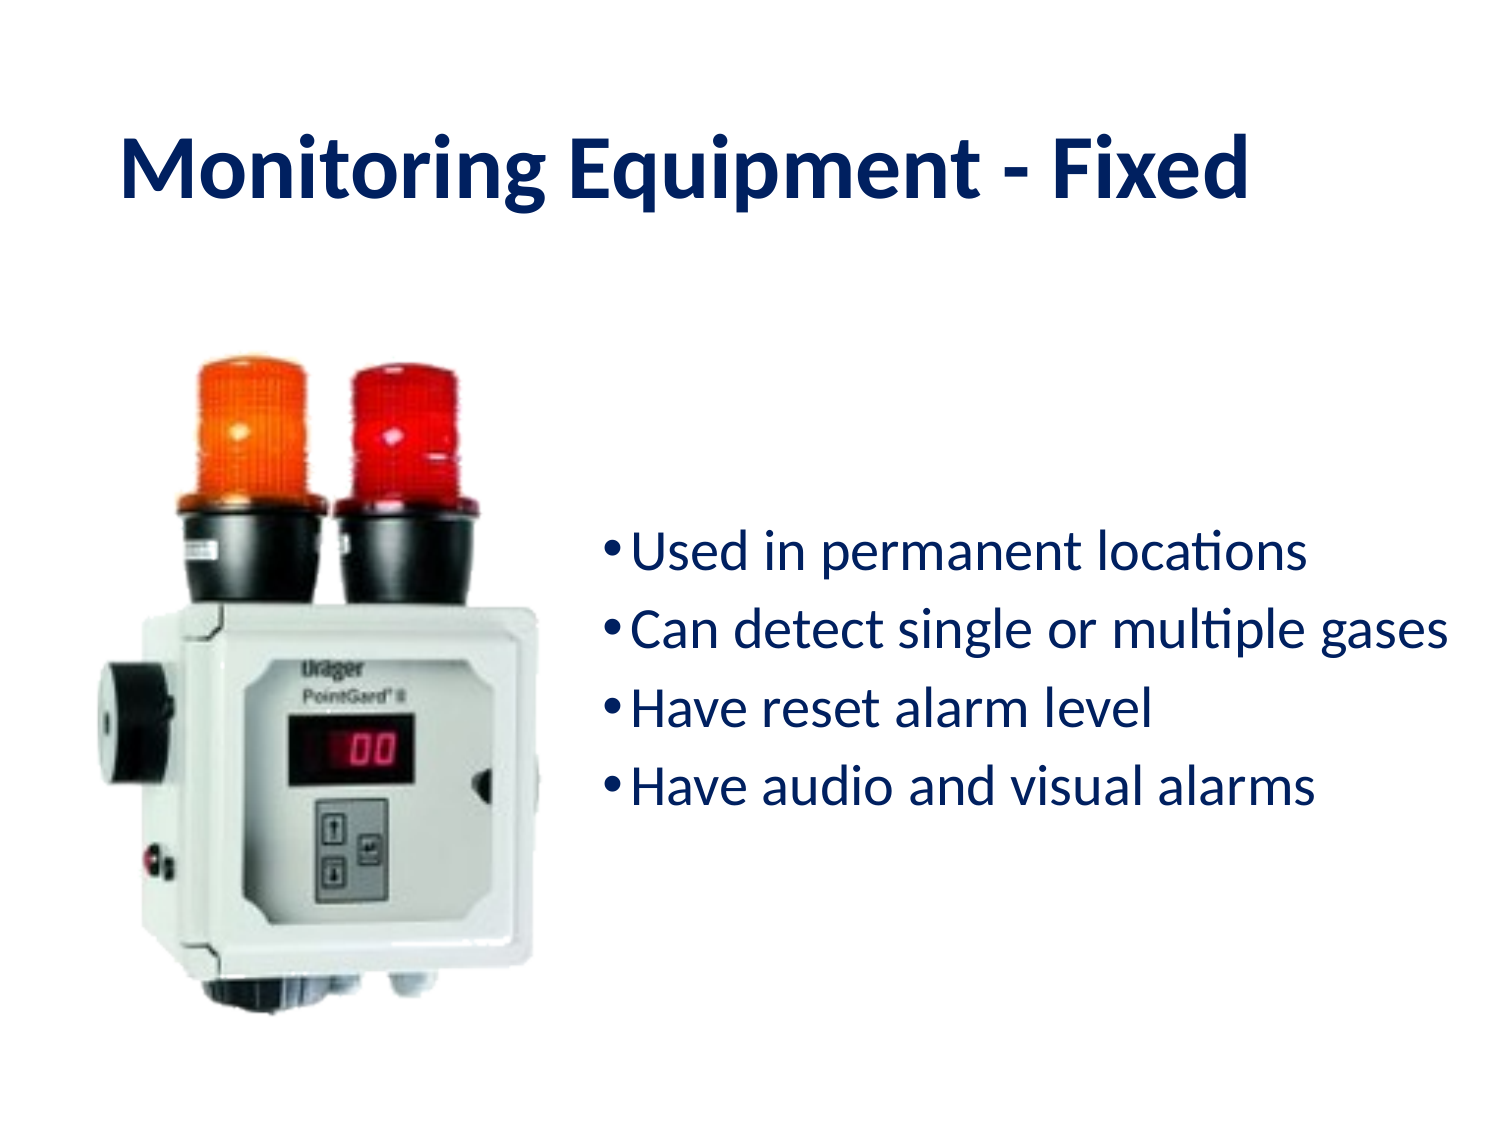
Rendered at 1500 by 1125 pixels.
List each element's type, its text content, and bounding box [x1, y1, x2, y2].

title Monitoring Equipment - Fixed [103, 59, 1397, 278]
picture [0, 298, 788, 1085]
list Used in permanent locations Can detect single or multiple gases Have reset alarm level Have audio and visual alarms [587, 512, 1500, 1125]
